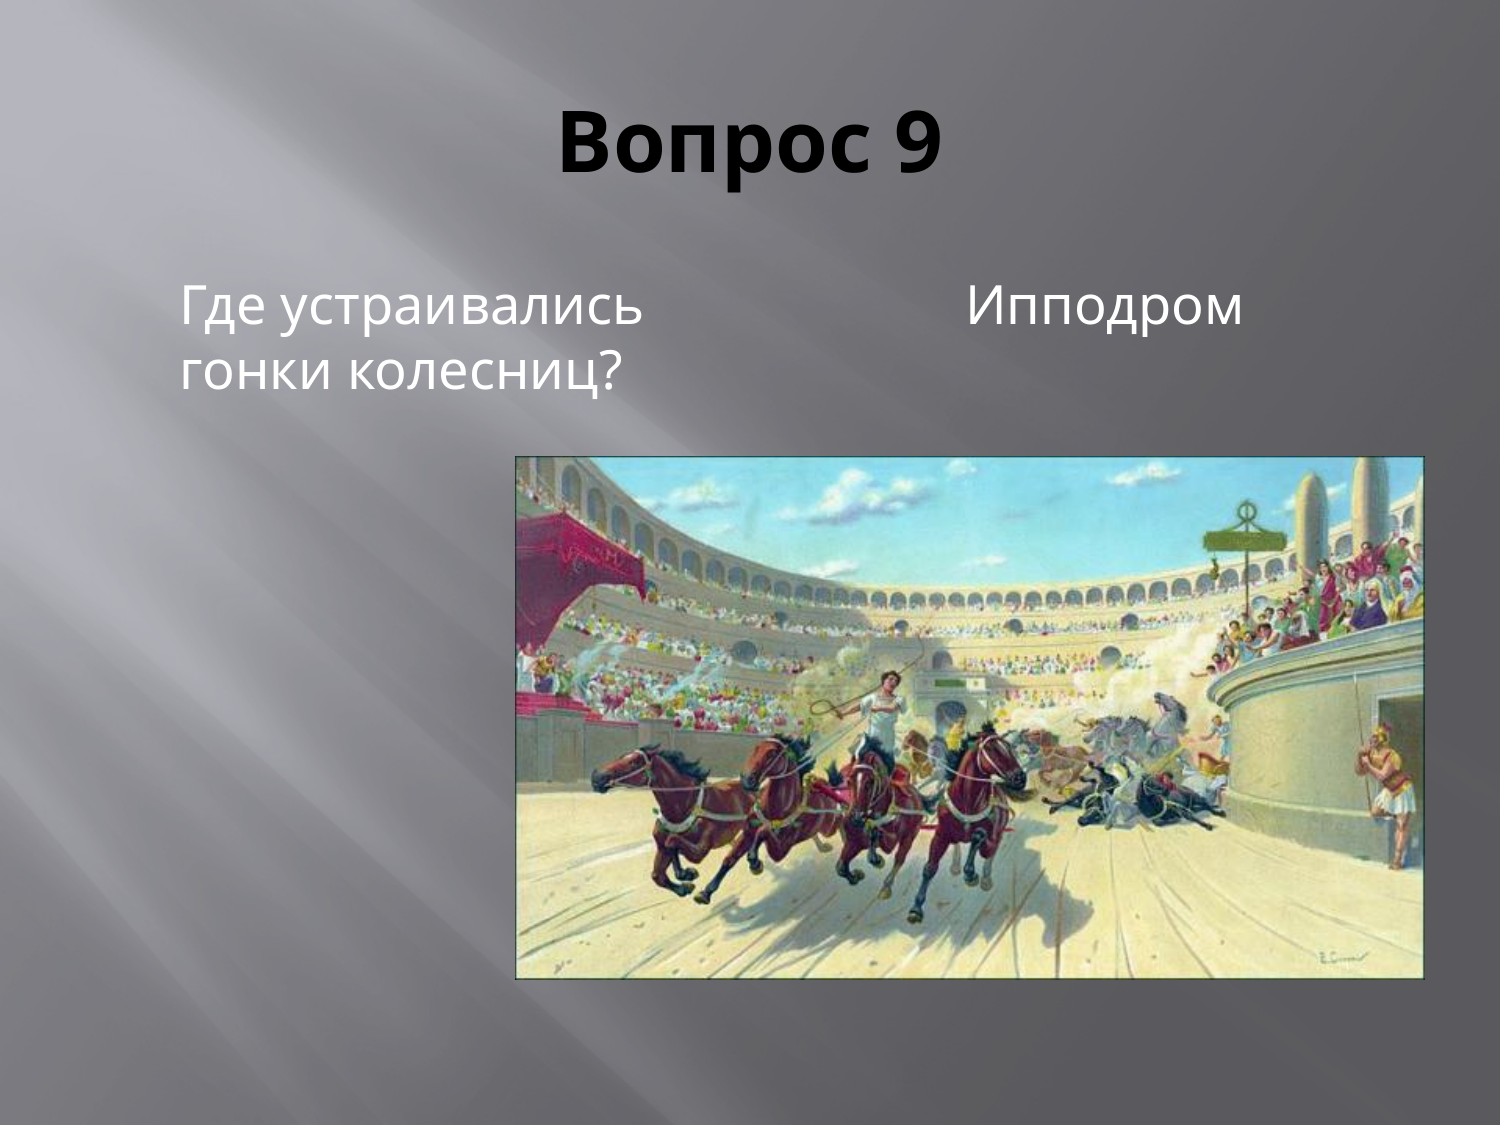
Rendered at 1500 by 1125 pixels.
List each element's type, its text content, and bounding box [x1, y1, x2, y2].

title Вопрос 9 [75, 45, 1425, 233]
list Где устраивались гонки колесниц? [74, 262, 738, 1006]
picture [515, 456, 1425, 980]
list Ипподром [762, 262, 1426, 465]
